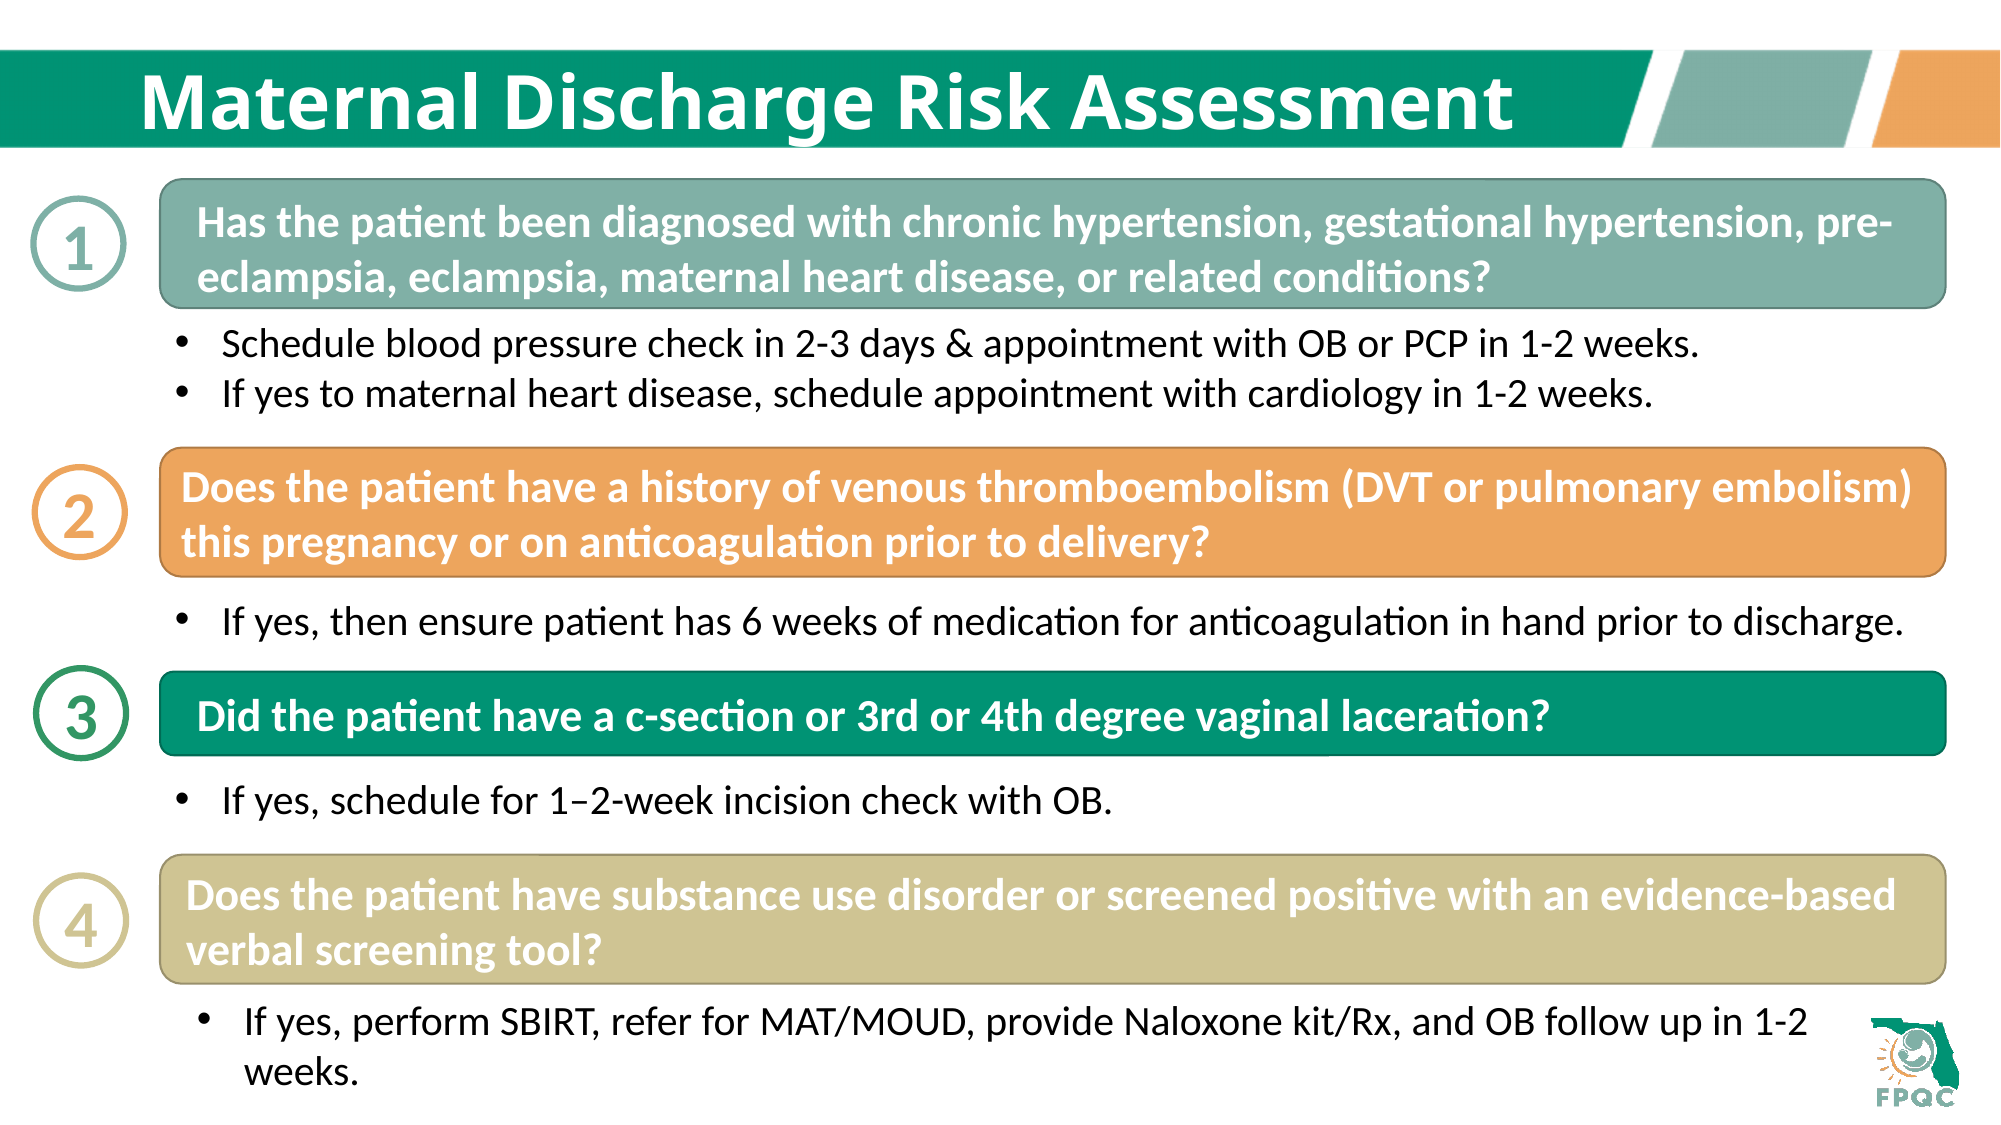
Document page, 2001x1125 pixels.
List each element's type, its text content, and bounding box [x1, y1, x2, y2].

text_box Schedule blood pressure check in 2-3 days & appointment with OB or PCP in 1-2 weeks. If yes to maternal heart disease, schedule appointment with cardiology in 1-2 weeks. [160, 308, 1922, 460]
text_box Does the patient have substance use disorder or screened positive with an evidence-based verbal screening tool? [171, 857, 1922, 983]
title Maternal Discharge Risk Assessment [123, 47, 1863, 154]
text_box If yes, then ensure patient has 6 weeks of medication for anticoagulation in hand prior to discharge. [160, 586, 1922, 651]
text_box Has the patient been diagnosed with chronic hypertension, gestational hypertension, pre-eclampsia, eclampsia, maternal heart disease, or related conditions? [182, 184, 1922, 310]
text_box Does the patient have a history of venous thromboembolism (DVT or pulmonary embolism) this pregnancy or on anticoagulation prior to delivery? [158, 446, 1947, 578]
text_box 1 [32, 197, 125, 290]
text_box 2 [33, 466, 126, 559]
text_box [158, 853, 1947, 985]
picture [0, 50, 123, 147]
text_box 3 [35, 667, 128, 760]
text_box If yes, schedule for 1–2-week incision check with OB. [160, 765, 1922, 831]
text_box Did the patient have a c-section or 3rd or 4th degree vaginal laceration? [182, 678, 1747, 749]
text_box [158, 178, 1947, 310]
text_box If yes, perform SBIRT, refer for MAT/MOUD, provide Naloxone kit/Rx, and OB follow up in 1-2 weeks. [182, 986, 1891, 1102]
text_box 4 [35, 874, 128, 967]
picture [1854, 1011, 2000, 1125]
text_box [159, 670, 1947, 757]
picture [1863, 50, 2000, 147]
